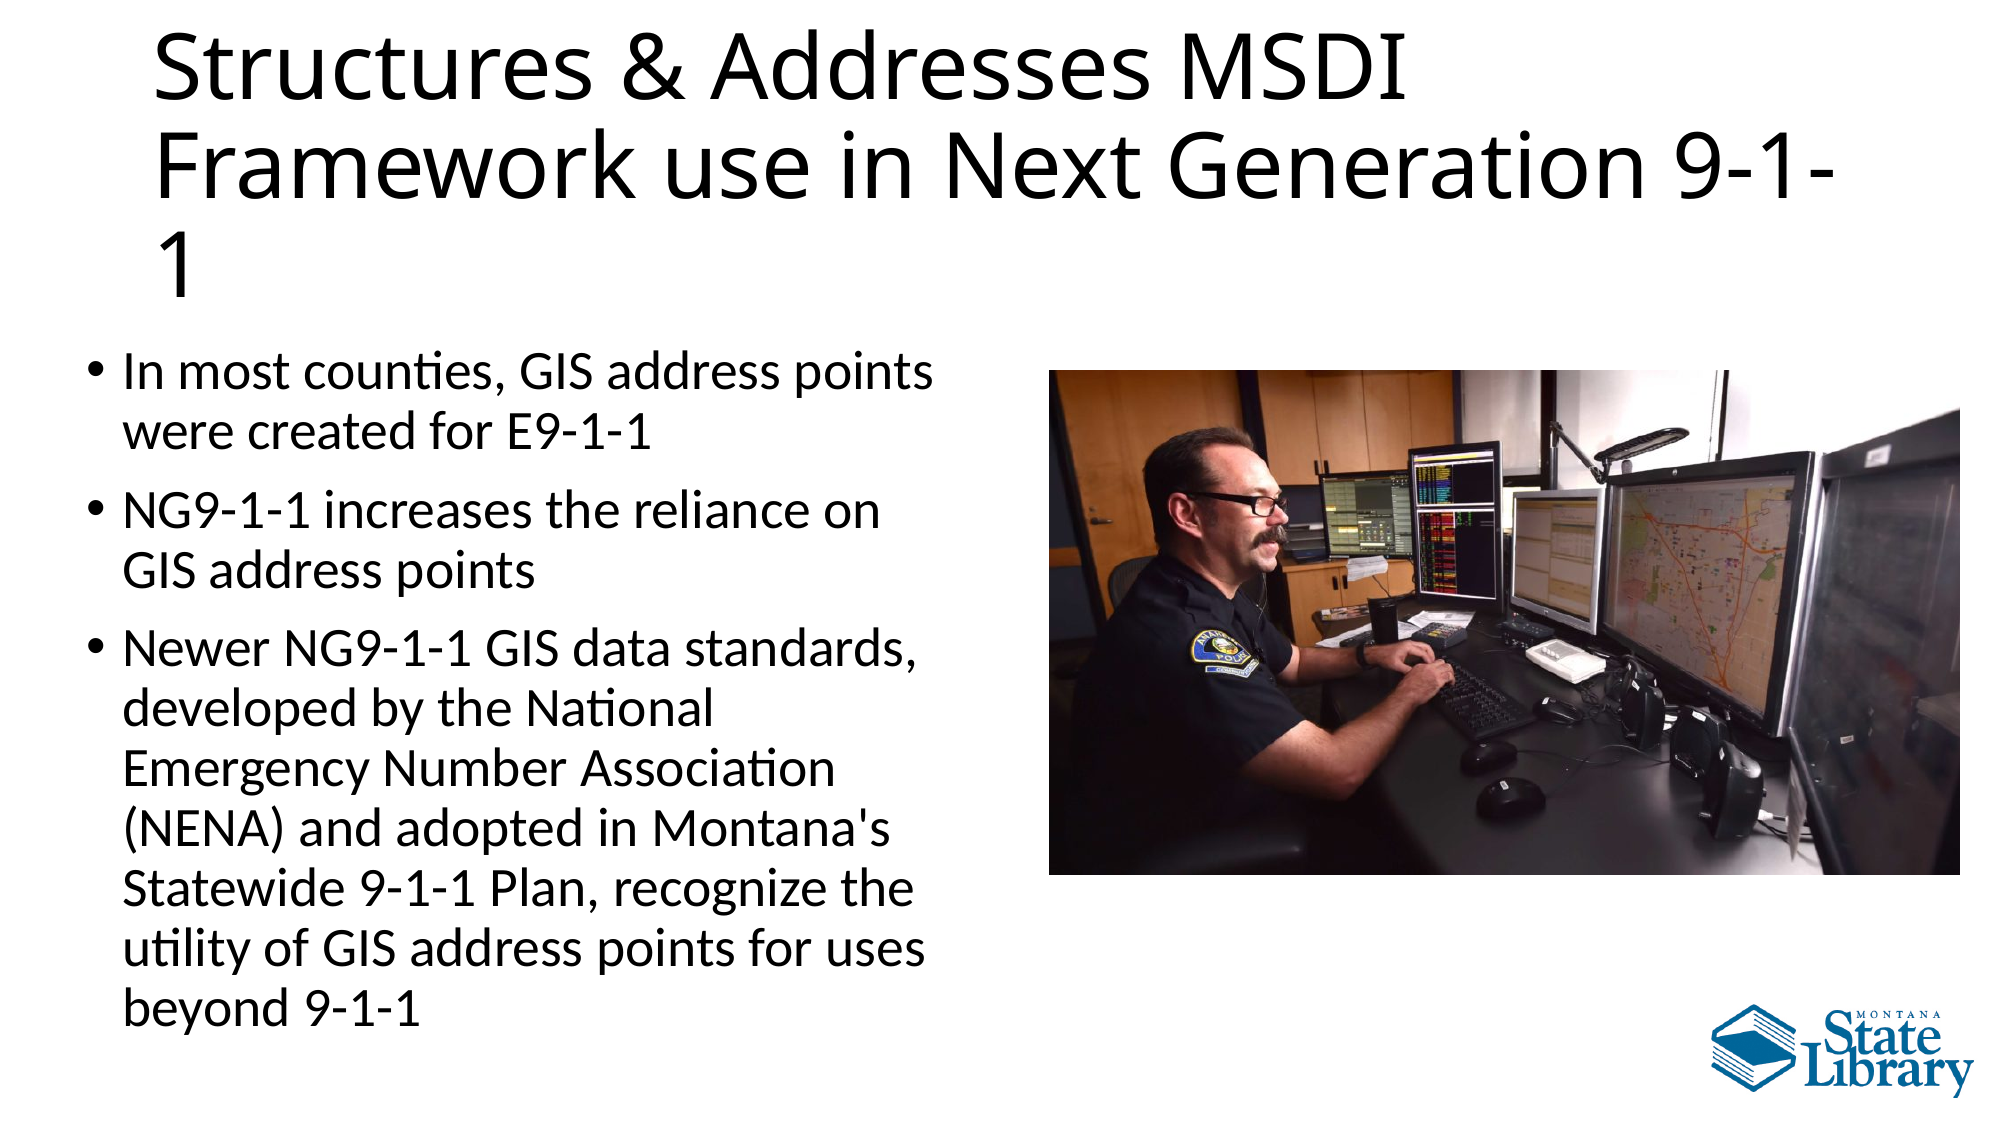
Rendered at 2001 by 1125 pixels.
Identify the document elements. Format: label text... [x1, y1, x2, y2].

picture [1705, 999, 1980, 1103]
picture [1049, 370, 1960, 875]
title Structures & Addresses MSDI Framework use in Next Generation 9-1-1 [137, 59, 1863, 278]
list In most counties, GIS address points were created for E9-1-1 NG9-1-1 increases the reliance on GIS address points Newer NG9-1-1 GIS data standards, developed by the National Emergency Number Association (NENA) and adopted in Montana's Statewide 9-1-1 Plan, recognize the utility of GIS address points for uses beyond 9-1-1 [71, 334, 983, 1048]
